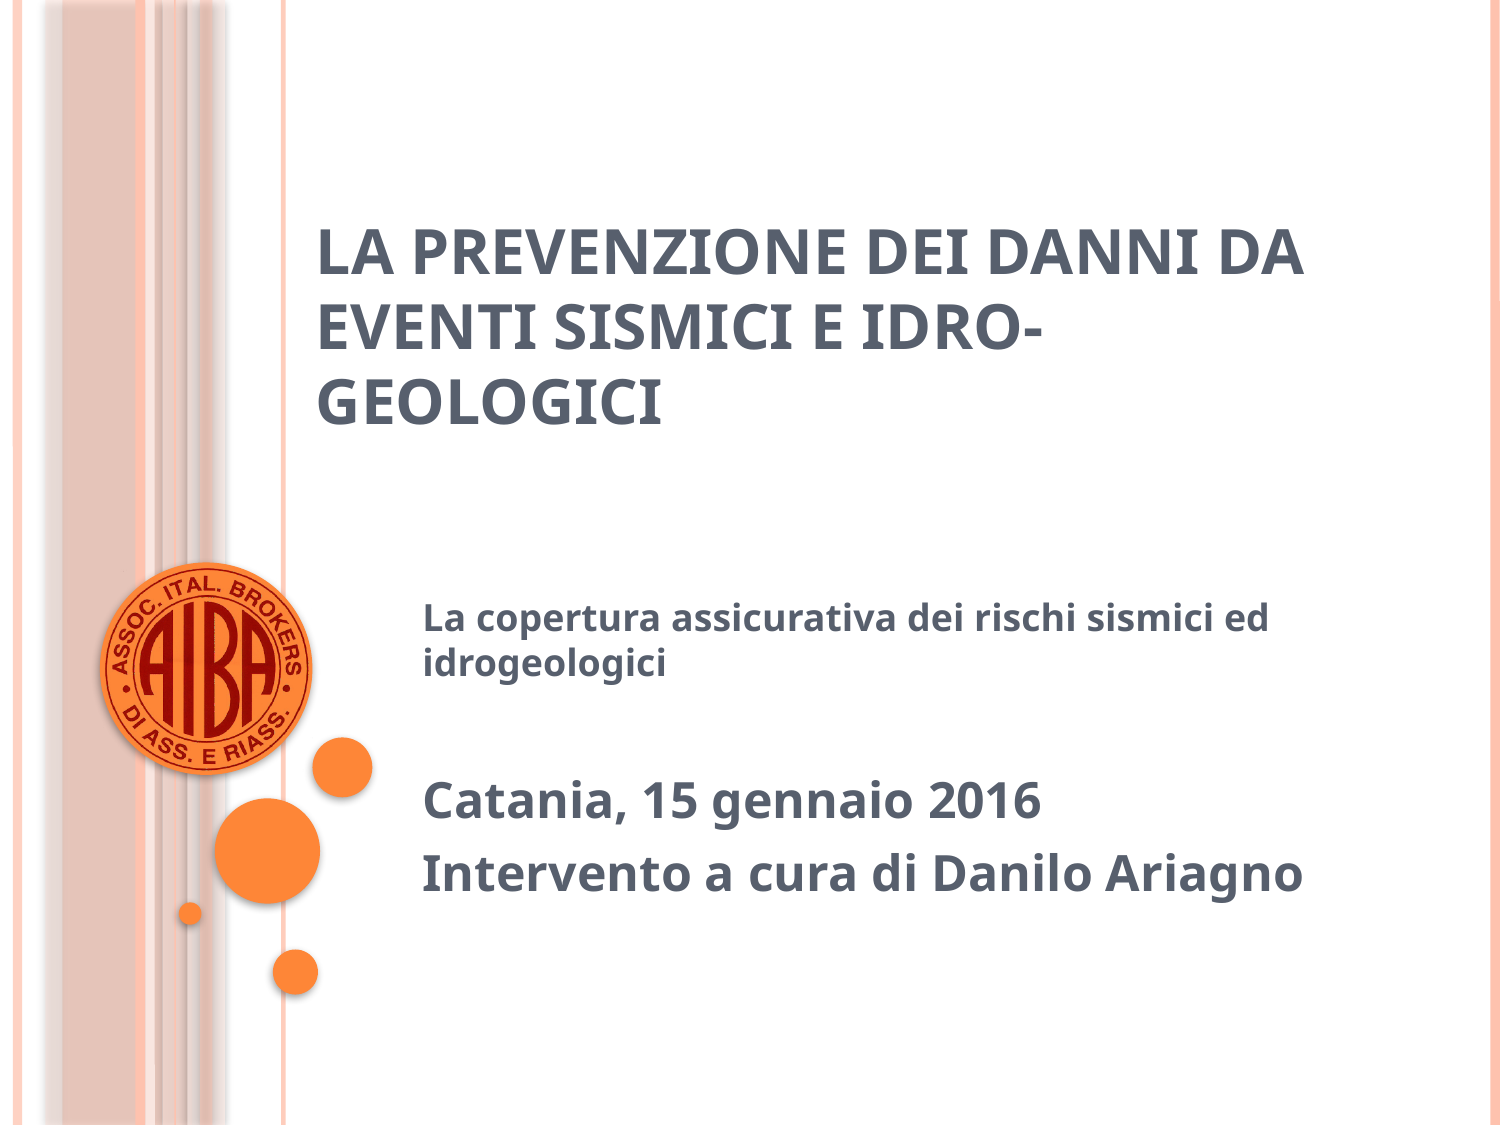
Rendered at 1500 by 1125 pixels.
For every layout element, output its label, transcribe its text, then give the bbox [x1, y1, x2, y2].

title La prevenzione dei danni da eventi sismici e idro-geologici [301, 137, 1388, 445]
picture [99, 564, 314, 776]
subtitle La copertura assicurativa dei rischi sismici ed idrogeologici Catania, 15 gennaio 2016 Intervento a cura di Danilo Ariagno [407, 585, 1460, 988]
